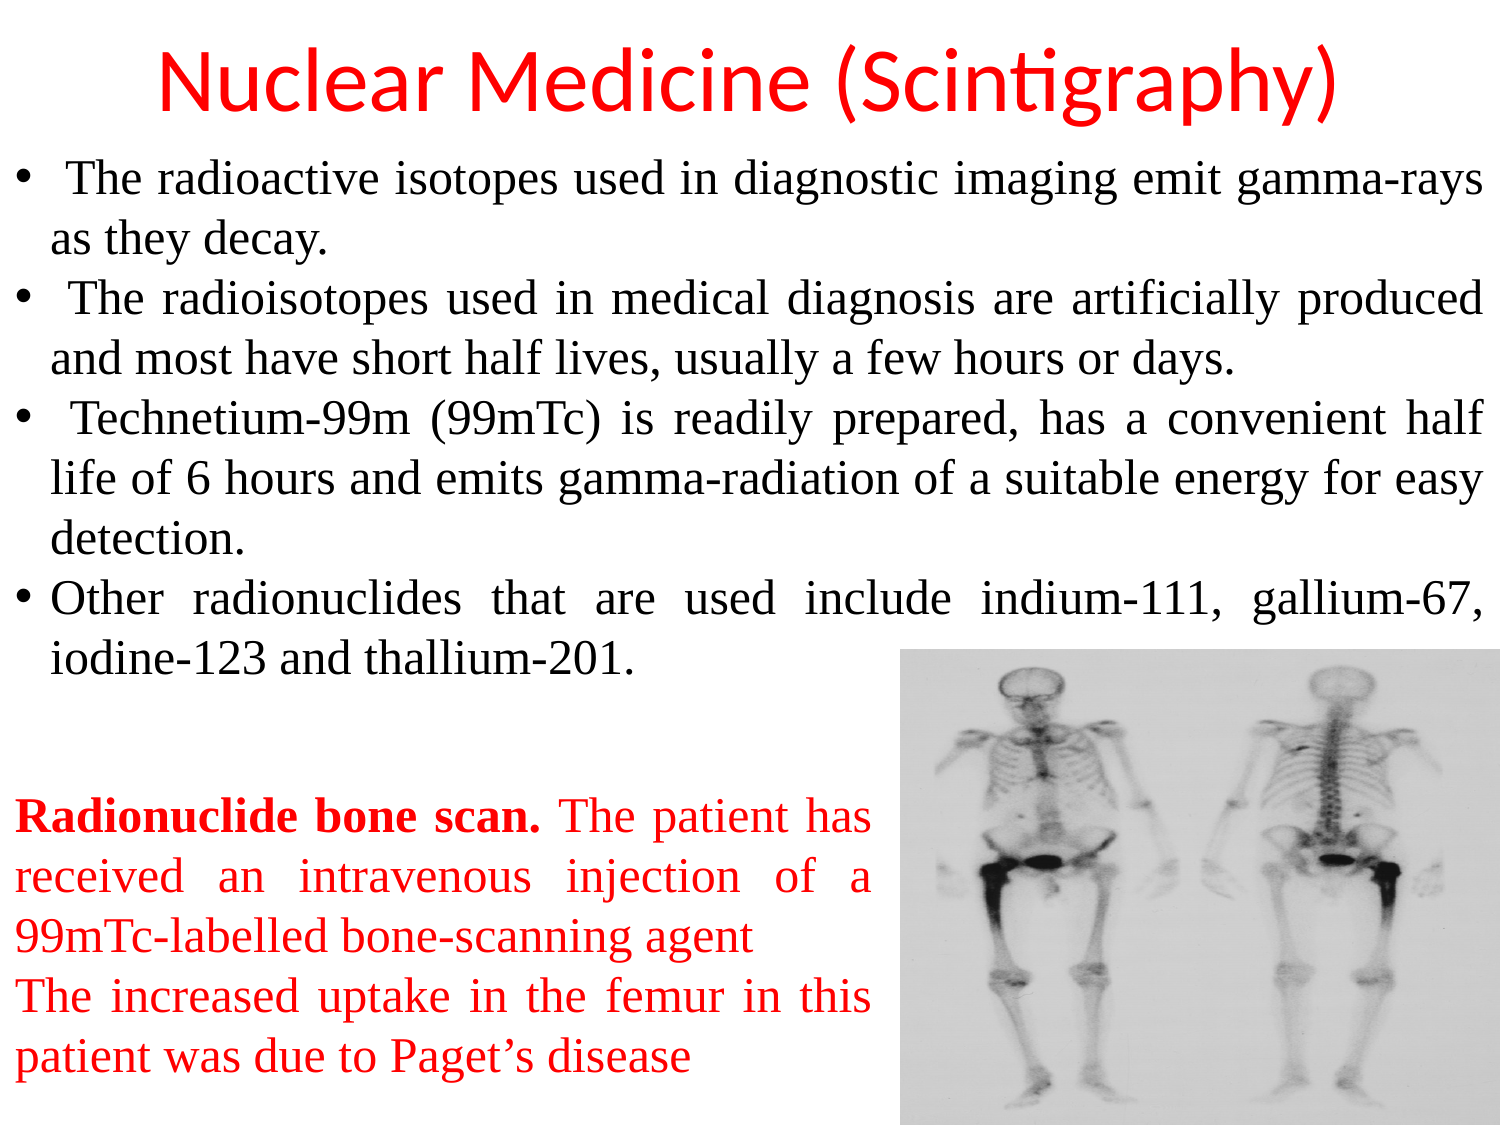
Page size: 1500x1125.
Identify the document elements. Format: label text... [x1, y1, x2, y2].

text_box The radioactive isotopes used in diagnostic imaging emit gamma-rays as they decay. The radioisotopes used in medical diagnosis are artificially produced and most have short half lives, usually a few hours or days. Technetium-99m (99mTc) is readily prepared, has a convenient half life of 6 hours and emits gamma-radiation of a suitable energy for easy detection. Other radionuclides that are used include indium-111, gallium-67, iodine-123 and thallium-201. [0, 137, 1500, 693]
title Nuclear Medicine (Scintigraphy) [75, 0, 1425, 137]
picture [900, 649, 1500, 1125]
text_box Radionuclide bone scan. The patient has received an intravenous injection of a 99mTc-labelled bone-scanning agent The increased uptake in the femur in this patient was due to Paget’s disease [0, 774, 888, 1090]
